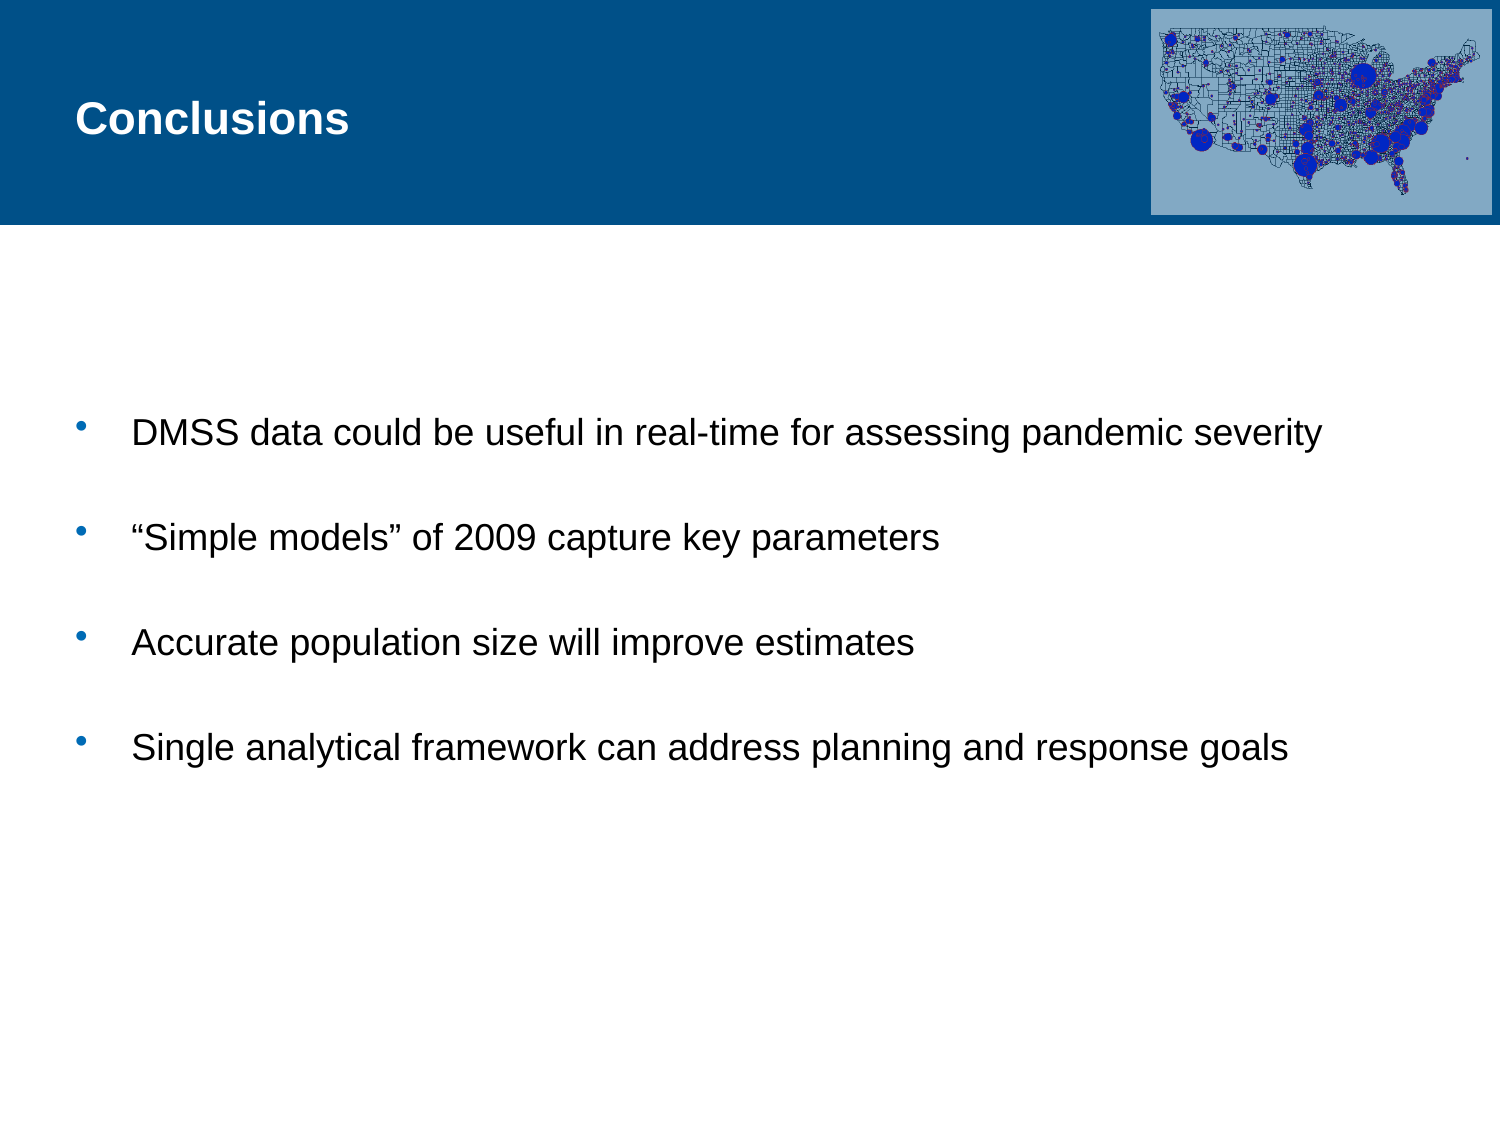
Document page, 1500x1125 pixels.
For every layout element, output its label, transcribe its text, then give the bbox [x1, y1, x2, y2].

list DMSS data could be useful in real-time for assessing pandemic severity “Simple models” of 2009 capture key parameters Accurate population size will improve estimates Single analytical framework can address planning and response goals [75, 408, 1425, 842]
title Conclusions [75, 0, 1146, 227]
picture [1151, 9, 1492, 215]
